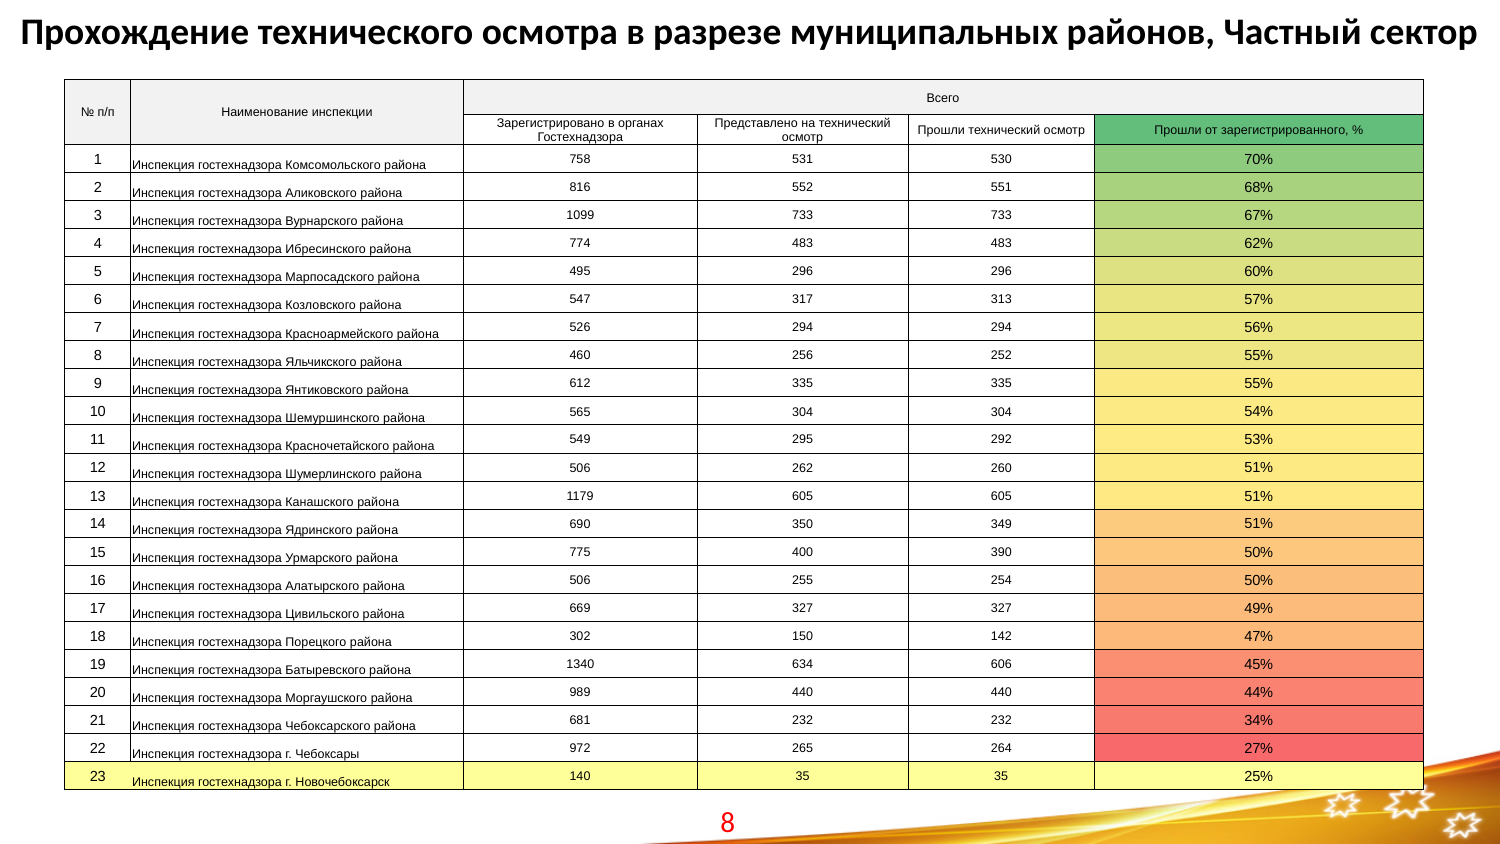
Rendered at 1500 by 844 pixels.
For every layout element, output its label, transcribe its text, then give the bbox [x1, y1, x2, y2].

table_cell 45% [1095, 650, 1423, 677]
table_cell 295 [698, 425, 908, 453]
table_cell 256 [698, 341, 908, 368]
table_cell 25% [1095, 762, 1423, 789]
table_cell 530 [909, 145, 1094, 172]
table_cell 13 [65, 482, 130, 509]
table_cell 495 [464, 257, 697, 284]
table_header Наименование инспекции [131, 80, 463, 144]
table_cell 440 [698, 678, 908, 705]
table_cell Инспекция гостехнадзора Яльчикского района [131, 341, 463, 368]
table_cell Инспекция гостехнадзора Порецкого района [131, 622, 463, 649]
table_cell 612 [464, 369, 697, 396]
table_cell 304 [909, 397, 1094, 424]
table_cell 3 [65, 201, 130, 228]
table_cell 16 [65, 566, 130, 593]
table_cell 254 [909, 566, 1094, 593]
table_cell Инспекция гостехнадзора Моргаушского района [131, 678, 463, 705]
table_cell Инспекция гостехнадзора Красноармейского района [131, 313, 463, 340]
table_cell 327 [698, 594, 908, 621]
table_cell 440 [909, 678, 1094, 705]
table_cell Прошли технический осмотр [909, 115, 1094, 144]
table_cell 20 [65, 678, 130, 705]
table_cell 1179 [464, 482, 697, 509]
table_cell Инспекция гостехнадзора Комсомольского района [131, 145, 463, 172]
table_cell 292 [909, 425, 1094, 453]
table_cell Инспекция гостехнадзора Шумерлинского района [131, 454, 463, 481]
table_cell 8 [65, 341, 130, 368]
table_cell 551 [909, 173, 1094, 200]
table_cell 56% [1095, 313, 1423, 340]
table_cell 9 [65, 369, 130, 396]
table_cell 68% [1095, 173, 1423, 200]
table_cell Инспекция гостехнадзора Батыревского района [131, 650, 463, 677]
table_cell 232 [698, 706, 908, 733]
table_cell Инспекция гостехнадзора Чебоксарского района [131, 706, 463, 733]
table_cell 55% [1095, 341, 1423, 368]
table_cell 11 [65, 425, 130, 453]
table_cell 400 [698, 538, 908, 565]
table_cell Инспекция гостехнадзора Козловского района [131, 285, 463, 312]
table_cell 4 [65, 229, 130, 256]
table_cell 549 [464, 425, 697, 453]
table_cell Инспекция гостехнадзора Урмарского района [131, 538, 463, 565]
table_cell 816 [464, 173, 697, 200]
table_cell 67% [1095, 201, 1423, 228]
table_header Всего [464, 80, 1423, 114]
table_cell 775 [464, 538, 697, 565]
table_cell 972 [464, 734, 697, 761]
table_cell 51% [1095, 510, 1423, 537]
table_cell 294 [698, 313, 908, 340]
table_cell Прошли от зарегистрированного, % [1095, 115, 1423, 144]
table_cell 5 [65, 257, 130, 284]
table_cell 22 [65, 734, 130, 761]
table_cell 1340 [464, 650, 697, 677]
table_cell 51% [1095, 454, 1423, 481]
text_box Прохождение технического осмотра в разрезе муниципальных районов, Частный сектор [0, 0, 1500, 60]
table_cell 733 [698, 201, 908, 228]
table_cell 669 [464, 594, 697, 621]
table_cell 483 [698, 229, 908, 256]
table_cell 1 [65, 145, 130, 172]
table_cell 758 [464, 145, 697, 172]
table_cell 18 [65, 622, 130, 649]
table_cell 264 [909, 734, 1094, 761]
text_box 8 [577, 798, 750, 844]
table_cell Инспекция гостехнадзора Ибресинского района [131, 229, 463, 256]
table_cell 53% [1095, 425, 1423, 453]
table_cell 34% [1095, 706, 1423, 733]
table_cell 733 [909, 201, 1094, 228]
table_cell 506 [464, 454, 697, 481]
table_cell 19 [65, 650, 130, 677]
table_cell 14 [65, 510, 130, 537]
table_cell Инспекция гостехнадзора Канашского района [131, 482, 463, 509]
table_cell 62% [1095, 229, 1423, 256]
table_cell 60% [1095, 257, 1423, 284]
table_cell Инспекция гостехнадзора г. Чебоксары [131, 734, 463, 761]
picture [0, 60, 1500, 844]
table_cell 526 [464, 313, 697, 340]
table_cell 10 [65, 397, 130, 424]
table_cell 296 [909, 257, 1094, 284]
table_cell 150 [698, 622, 908, 649]
table_cell Инспекция гостехнадзора Аликовского района [131, 173, 463, 200]
table_cell Представлено на технический осмотр [698, 115, 908, 144]
table_cell 989 [464, 678, 697, 705]
table_cell 51% [1095, 482, 1423, 509]
table_cell Инспекция гостехнадзора Шемуршинского района [131, 397, 463, 424]
table_cell 390 [909, 538, 1094, 565]
table_cell 335 [909, 369, 1094, 396]
table_cell 21 [65, 706, 130, 733]
table_cell 552 [698, 173, 908, 200]
table_cell 70% [1095, 145, 1423, 172]
table_cell 302 [464, 622, 697, 649]
table_cell 2 [65, 173, 130, 200]
table_cell 690 [464, 510, 697, 537]
table_cell 335 [698, 369, 908, 396]
table_cell Инспекция гостехнадзора Красночетайского района [131, 425, 463, 453]
table_cell 260 [909, 454, 1094, 481]
table_cell 140 [464, 762, 697, 789]
table_cell Инспекция гостехнадзора Алатырского района [131, 566, 463, 593]
table_cell 12 [65, 454, 130, 481]
table_cell 255 [698, 566, 908, 593]
table_cell 55% [1095, 369, 1423, 396]
table_cell 27% [1095, 734, 1423, 761]
table_cell 265 [698, 734, 908, 761]
table_cell 15 [65, 538, 130, 565]
table_cell Инспекция гостехнадзора Марпосадского района [131, 257, 463, 284]
table_cell 7 [65, 313, 130, 340]
table_cell 565 [464, 397, 697, 424]
table_cell 547 [464, 285, 697, 312]
table_cell 327 [909, 594, 1094, 621]
table_cell 606 [909, 650, 1094, 677]
table_cell 50% [1095, 538, 1423, 565]
table_cell Инспекция гостехнадзора Вурнарского района [131, 201, 463, 228]
table_cell 142 [909, 622, 1094, 649]
table_cell 17 [65, 594, 130, 621]
table_cell Инспекция гостехнадзора Ядринского района [131, 510, 463, 537]
table_cell 44% [1095, 678, 1423, 705]
table_cell 531 [698, 145, 908, 172]
table_cell 460 [464, 341, 697, 368]
table_cell 605 [909, 482, 1094, 509]
table_cell Инспекция гостехнадзора Янтиковского района [131, 369, 463, 396]
table_cell 35 [909, 762, 1094, 789]
table_cell 252 [909, 341, 1094, 368]
table_cell Зарегистрировано в органах Гостехнадзора [464, 115, 697, 144]
table_cell Инспекция гостехнадзора Цивильского района [131, 594, 463, 621]
table_cell 317 [698, 285, 908, 312]
table_cell 506 [464, 566, 697, 593]
table_cell 774 [464, 229, 697, 256]
table_cell 23 [65, 762, 131, 789]
table_cell 350 [698, 510, 908, 537]
table_cell 296 [698, 257, 908, 284]
table_cell 6 [65, 285, 130, 312]
table_cell 1099 [464, 201, 697, 228]
table_cell Инспекция гостехнадзора г. Новочебоксарск [131, 762, 463, 789]
table_cell 57% [1095, 285, 1423, 312]
table_cell 634 [698, 650, 908, 677]
table_cell 50% [1095, 566, 1423, 593]
table_cell 304 [698, 397, 908, 424]
table_cell 232 [909, 706, 1094, 733]
table_cell 47% [1095, 622, 1423, 649]
table_cell 262 [698, 454, 908, 481]
table_header № п/п [65, 80, 130, 144]
table_cell 313 [909, 285, 1094, 312]
table_cell 605 [698, 482, 908, 509]
table_cell 49% [1095, 594, 1423, 621]
table_cell 54% [1095, 397, 1423, 424]
table_cell 294 [909, 313, 1094, 340]
table_cell 35 [698, 762, 908, 789]
table_cell 349 [909, 510, 1094, 537]
table_cell 483 [909, 229, 1094, 256]
table_cell 681 [464, 706, 697, 733]
